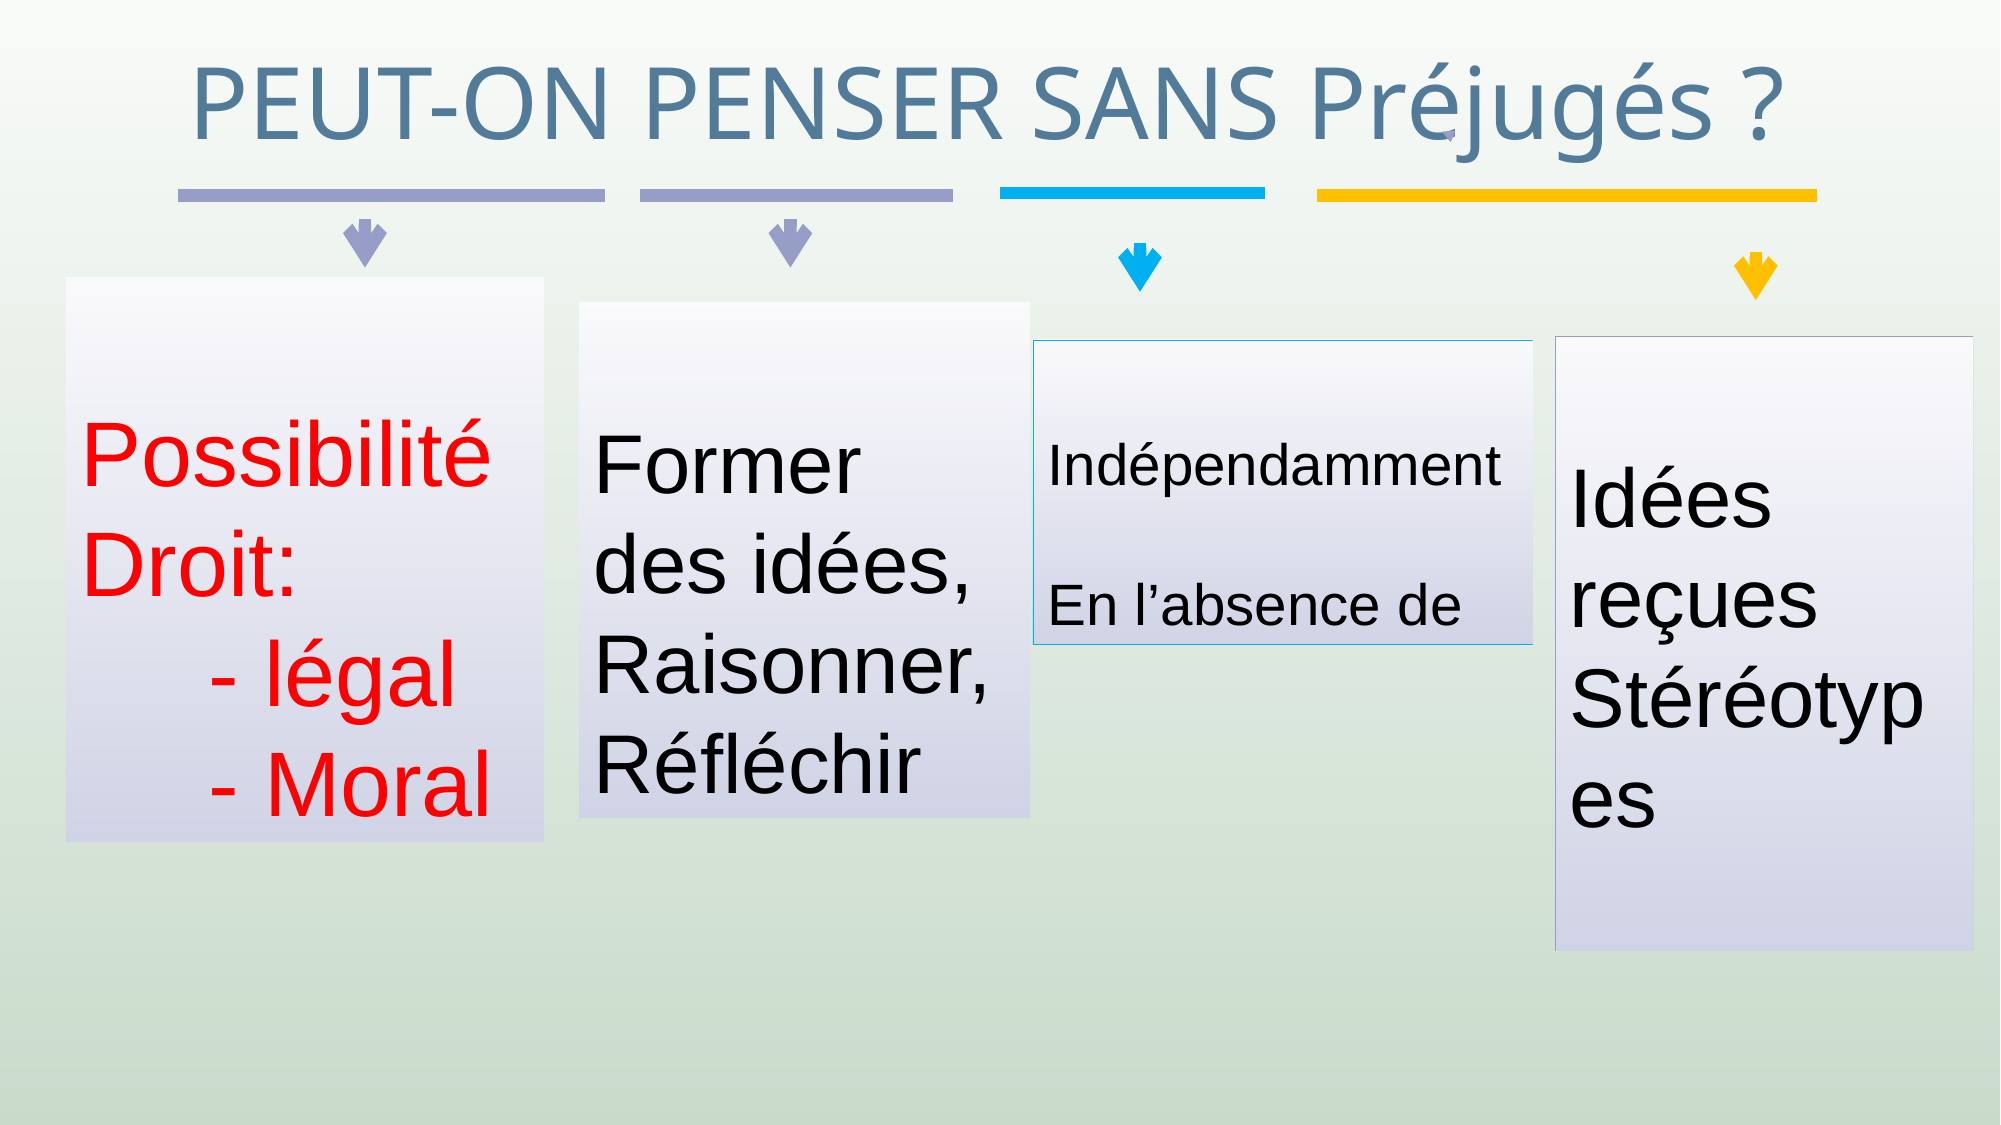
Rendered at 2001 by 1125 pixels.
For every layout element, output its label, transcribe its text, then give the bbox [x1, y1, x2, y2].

text_box Former des idées, Raisonner, Réfléchir [579, 302, 1030, 818]
text_box Indépendamment En l’absence de [1032, 339, 1533, 645]
text_box Possibilité Droit: - légal - Moral [65, 277, 544, 842]
text_box PEUT-ON PENSER SANS Préjugés ? [173, 32, 2000, 167]
text_box Idées reçues Stéréotypes [1554, 336, 1974, 951]
